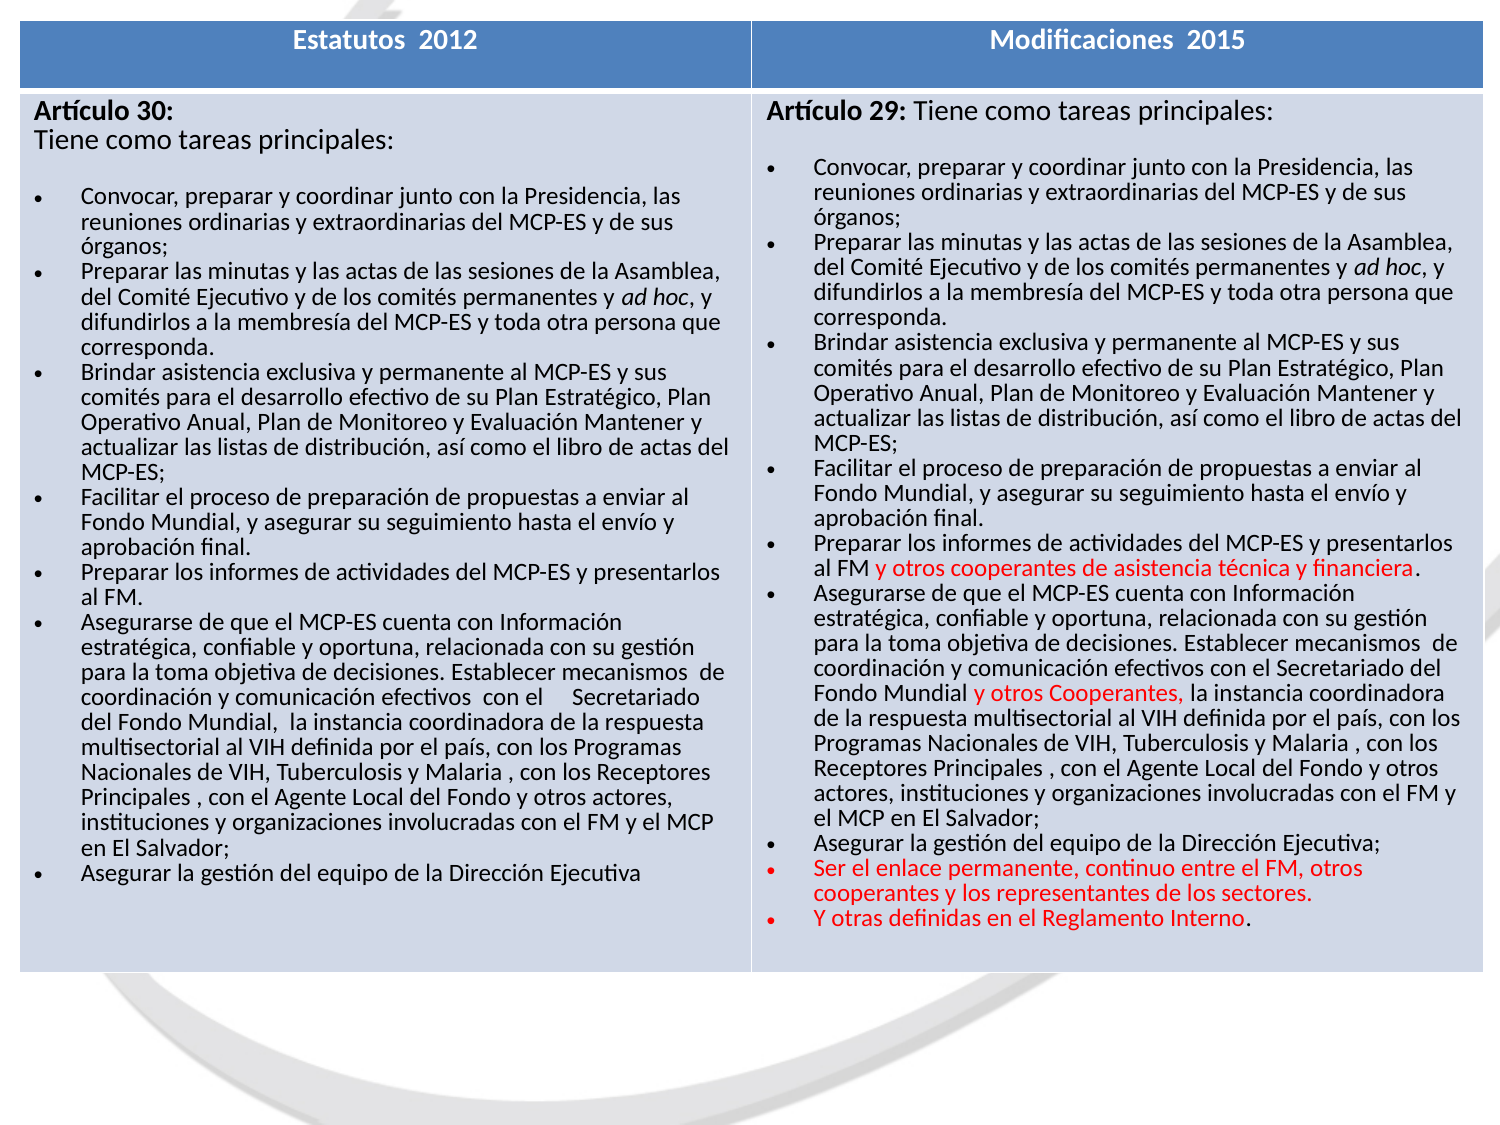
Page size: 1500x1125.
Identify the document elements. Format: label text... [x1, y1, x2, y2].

table_header Estatutos 2012 [20, 21, 751, 88]
table_cell Artículo 30: Tiene como tareas principales: Convocar, preparar y coordinar junto con la Presidencia, las reuniones ordinarias y extraordinarias del MCP-ES y de sus órganos; Preparar las minutas y las actas de las sesiones de la Asamblea, del Comité Ejecutivo y de los comités permanentes y ad hoc, y difundirlos a la membresía del MCP-ES y toda otra persona que corresponda. Brindar asistencia exclusiva y permanente al MCP-ES y sus comités para el desarrollo efectivo de su Plan Estratégico, Plan Operativo Anual, Plan de Monitoreo y Evaluación Mantener y actualizar las listas de distribución, así como el libro de actas del MCP-ES; Facilitar el proceso de preparación de propuestas a enviar al Fondo Mundial, y asegurar su seguimiento hasta el envío y aprobación final. Preparar los informes de actividades del MCP-ES y presentarlos al FM. Asegurarse de que el MCP-ES cuenta con Información estratégica, confiable y oportuna, relacionada con su gestión para la toma objetiva de decisiones. Establecer mecanismos de coordinación y comunicación efectivos con el Secretariado del Fondo Mundial, la instancia coordinadora de la respuesta multisectorial al VIH definida por el país, con los Programas Nacionales de VIH, Tuberculosis y Malaria , con los Receptores Principales , con el Agente Local del Fondo y otros actores, instituciones y organizaciones involucradas con el FM y el MCP en El Salvador; Asegurar la gestión del equipo de la Dirección Ejecutiva [20, 94, 751, 972]
table_cell Artículo 29: Tiene como tareas principales: Convocar, preparar y coordinar junto con la Presidencia, las reuniones ordinarias y extraordinarias del MCP-ES y de sus órganos; Preparar las minutas y las actas de las sesiones de la Asamblea, del Comité Ejecutivo y de los comités permanentes y ad hoc, y difundirlos a la membresía del MCP-ES y toda otra persona que corresponda. Brindar asistencia exclusiva y permanente al MCP-ES y sus comités para el desarrollo efectivo de su Plan Estratégico, Plan Operativo Anual, Plan de Monitoreo y Evaluación Mantener y actualizar las listas de distribución, así como el libro de actas del MCP-ES; Facilitar el proceso de preparación de propuestas a enviar al Fondo Mundial, y asegurar su seguimiento hasta el envío y aprobación final. Preparar los informes de actividades del MCP-ES y presentarlos al FM y otros cooperantes de asistencia técnica y financiera. Asegurarse de que el MCP-ES cuenta con Información estratégica, confiable y oportuna, relacionada con su gestión para la toma objetiva de decisiones. Establecer mecanismos de coordinación y comunicación efectivos con el Secretariado del Fondo Mundial y otros Cooperantes, la instancia coordinadora de la respuesta multisectorial al VIH definida por el país, con los Programas Nacionales de VIH, Tuberculosis y Malaria , con los Receptores Principales , con el Agente Local del Fondo y otros actores, instituciones y organizaciones involucradas con el FM y el MCP en El Salvador; Asegurar la gestión del equipo de la Dirección Ejecutiva; Ser el enlace permanente, continuo entre el FM, otros cooperantes y los representantes de los sectores. Y otras definidas en el Reglamento Interno. [752, 94, 1483, 972]
picture [0, 0, 1500, 1125]
table_header Modificaciones 2015 [752, 21, 1483, 88]
